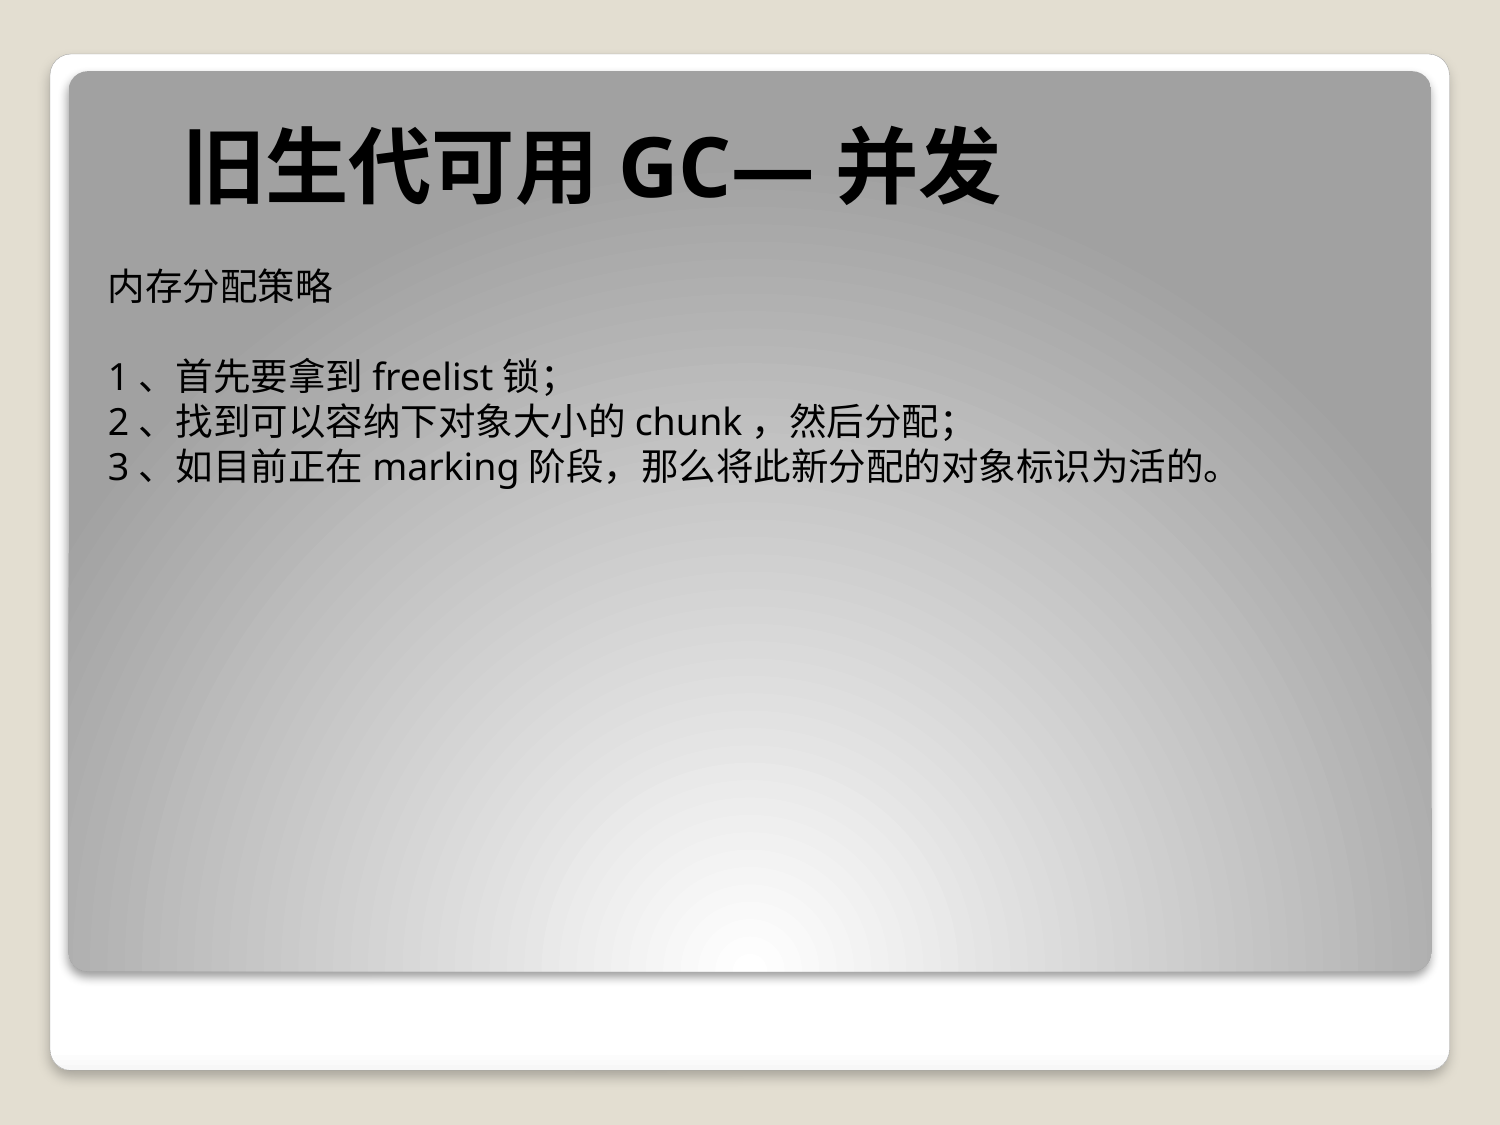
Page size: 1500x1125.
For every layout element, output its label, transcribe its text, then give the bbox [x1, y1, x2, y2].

text_box 旧生代可用GC—并发 [167, 106, 1017, 222]
text_box 内存分配策略 1、首先要拿到freelist锁； 2、找到可以容纳下对象大小的chunk，然后分配； 3、如目前正在marking阶段，那么将此新分配的对象标识为活的。 [93, 255, 1369, 496]
